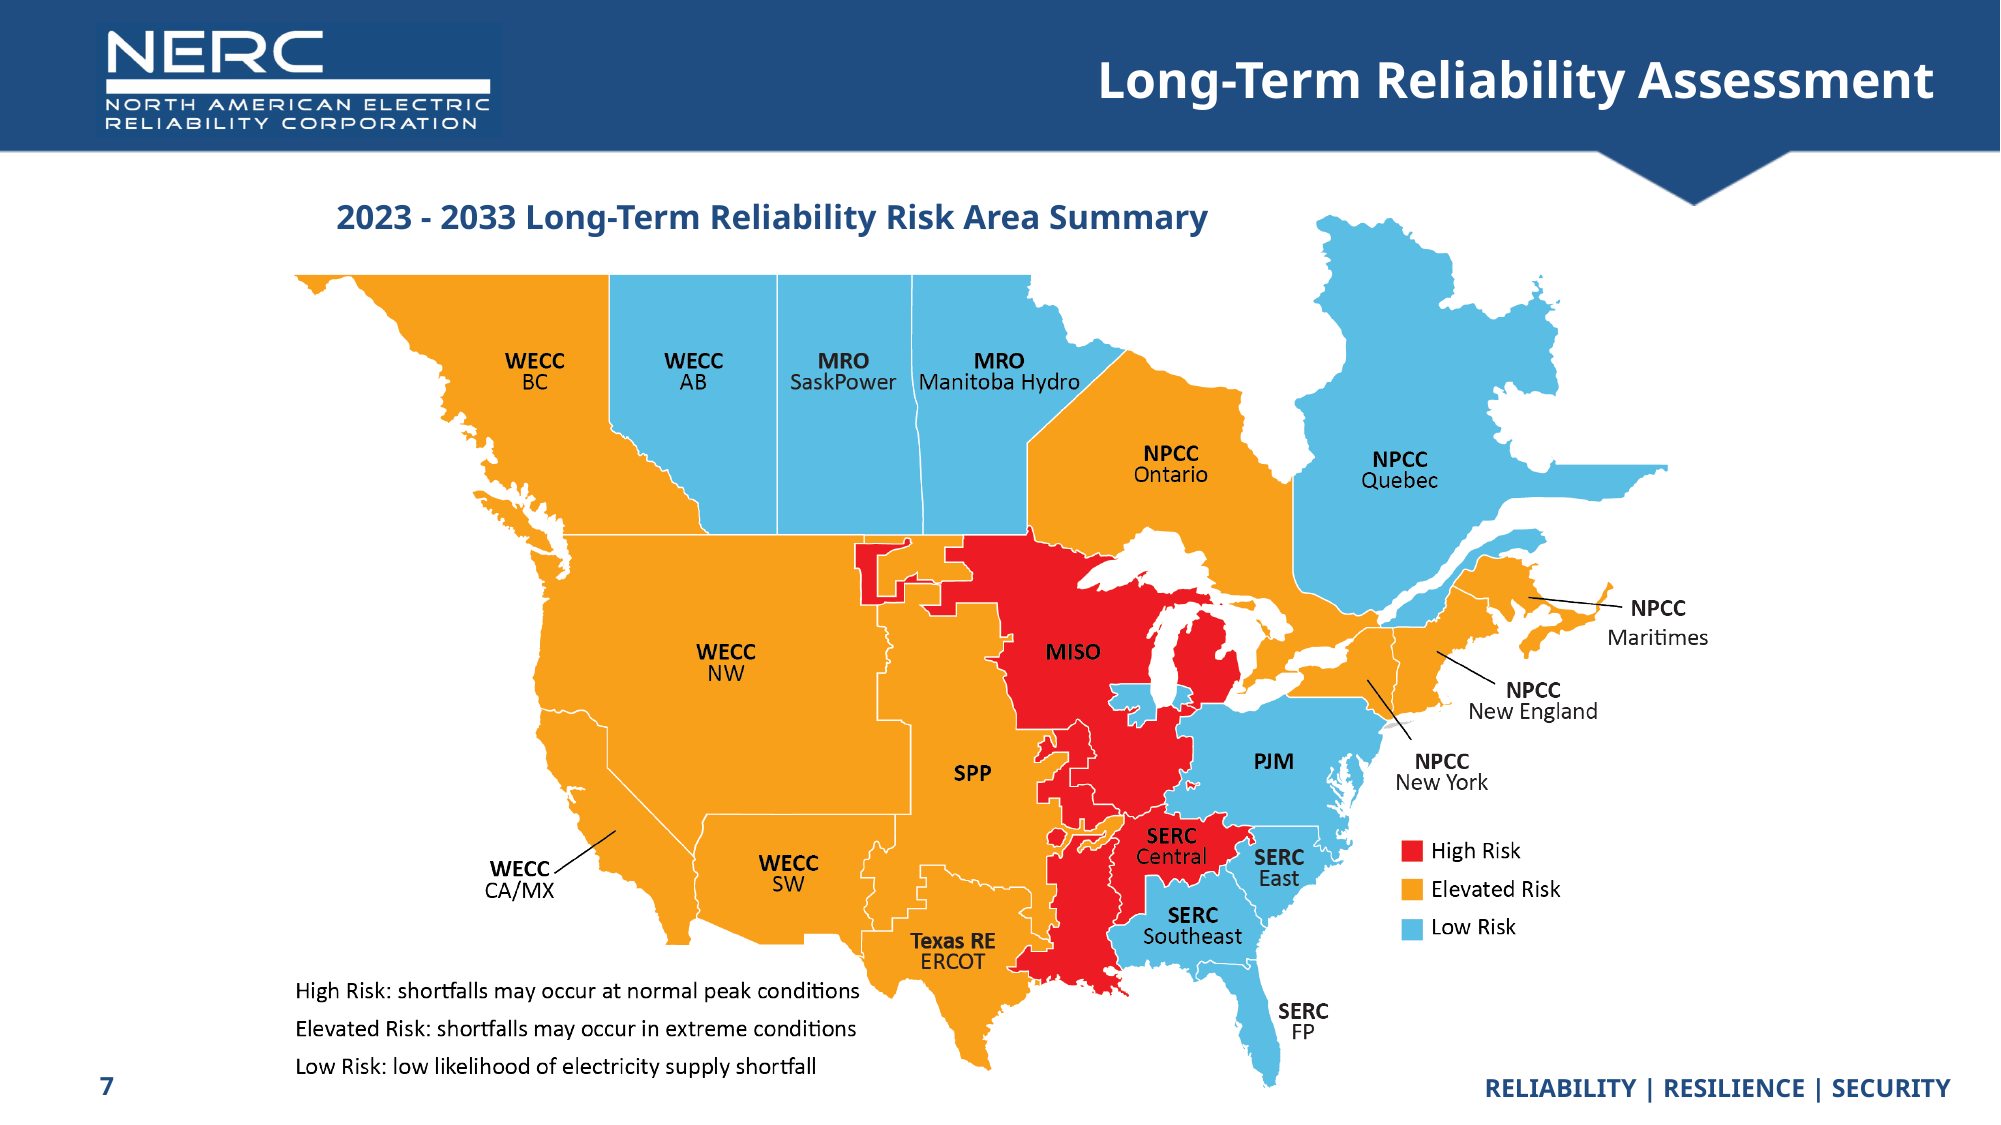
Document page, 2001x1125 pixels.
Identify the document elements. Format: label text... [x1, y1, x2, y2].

title Long-Term Reliability Assessment [604, 24, 1950, 133]
picture [291, 213, 1709, 1101]
picture [0, 0, 2000, 206]
text_box 2023 - 2033 Long-Term Reliability Risk Area Summary [291, 188, 1255, 213]
